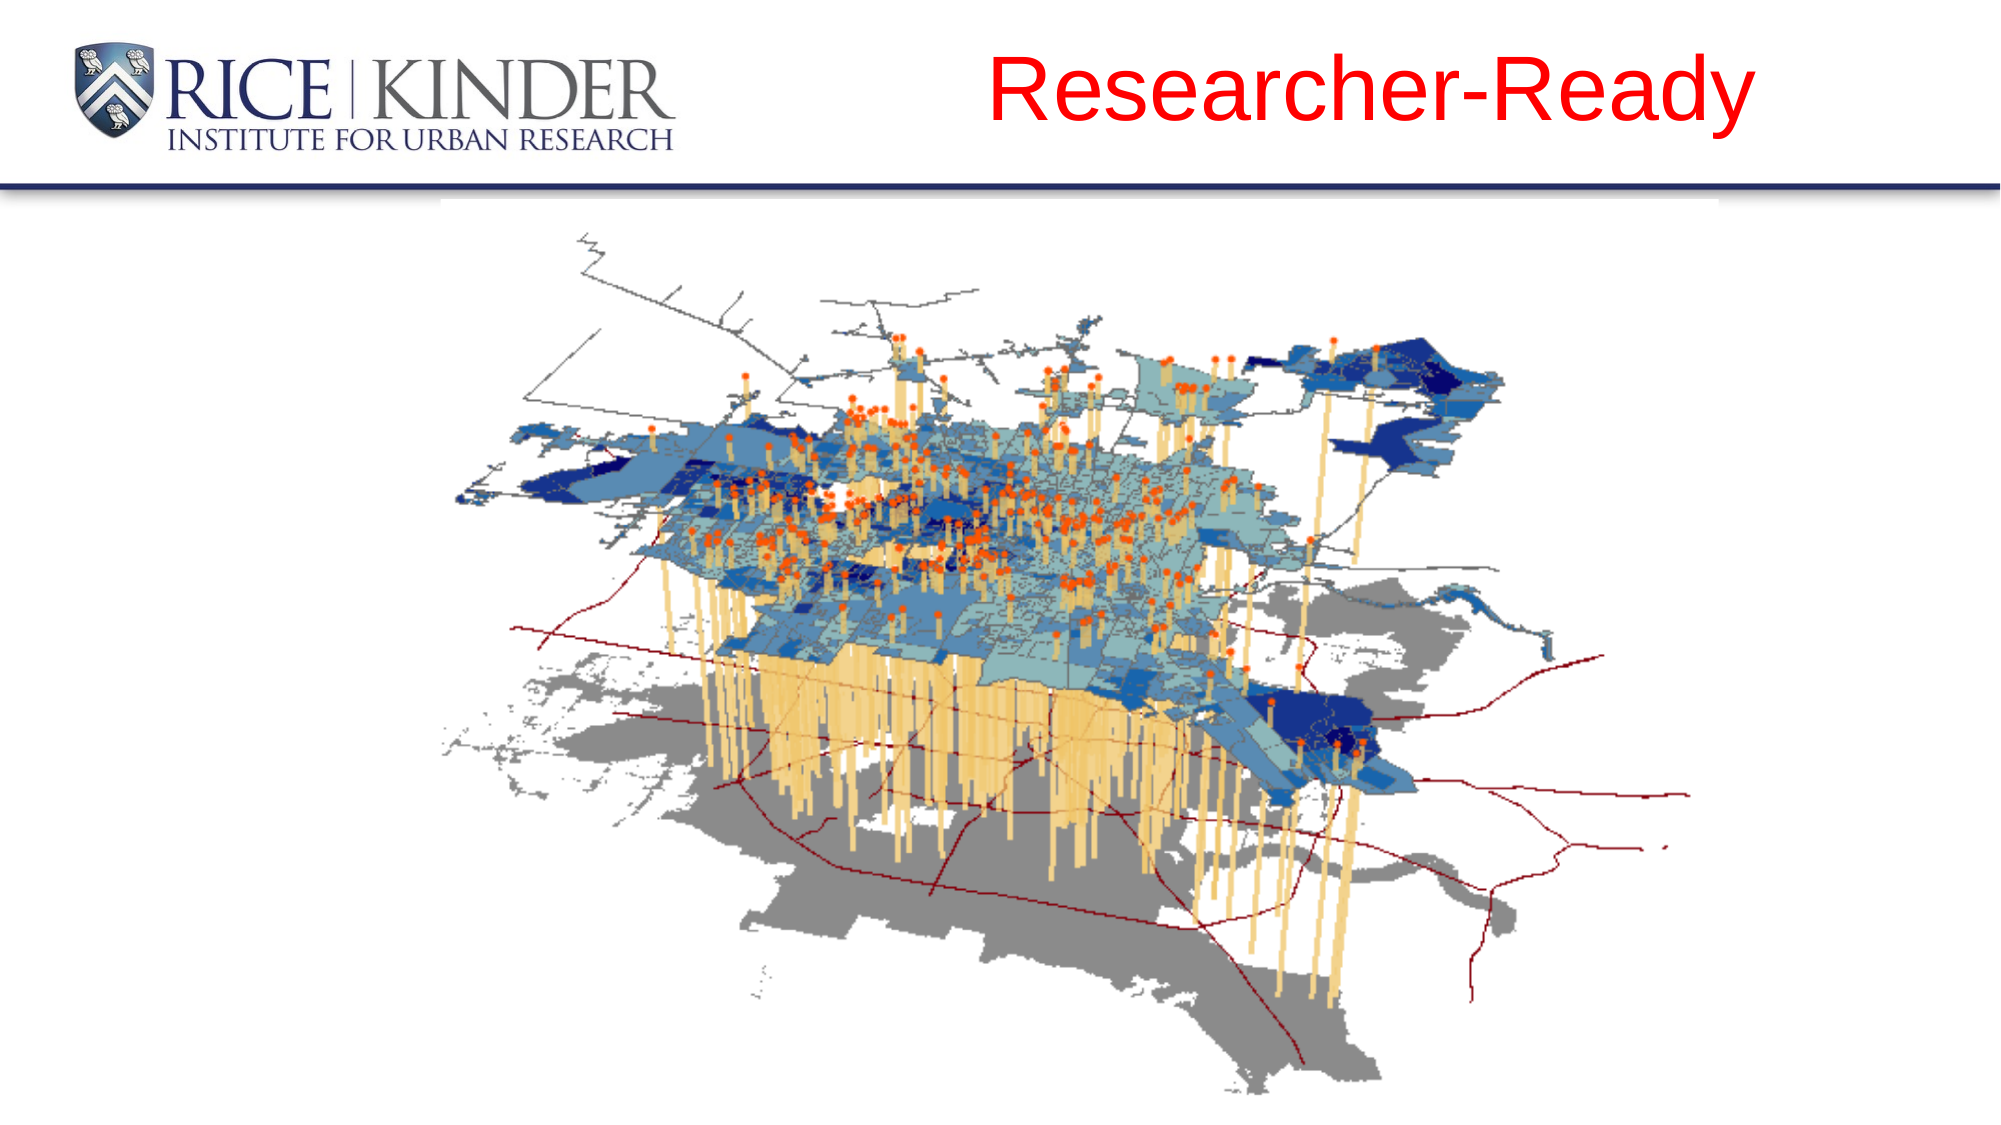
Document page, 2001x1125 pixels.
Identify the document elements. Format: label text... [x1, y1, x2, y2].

text_box Researcher-Ready [743, 0, 2000, 184]
picture [0, 0, 2001, 1125]
